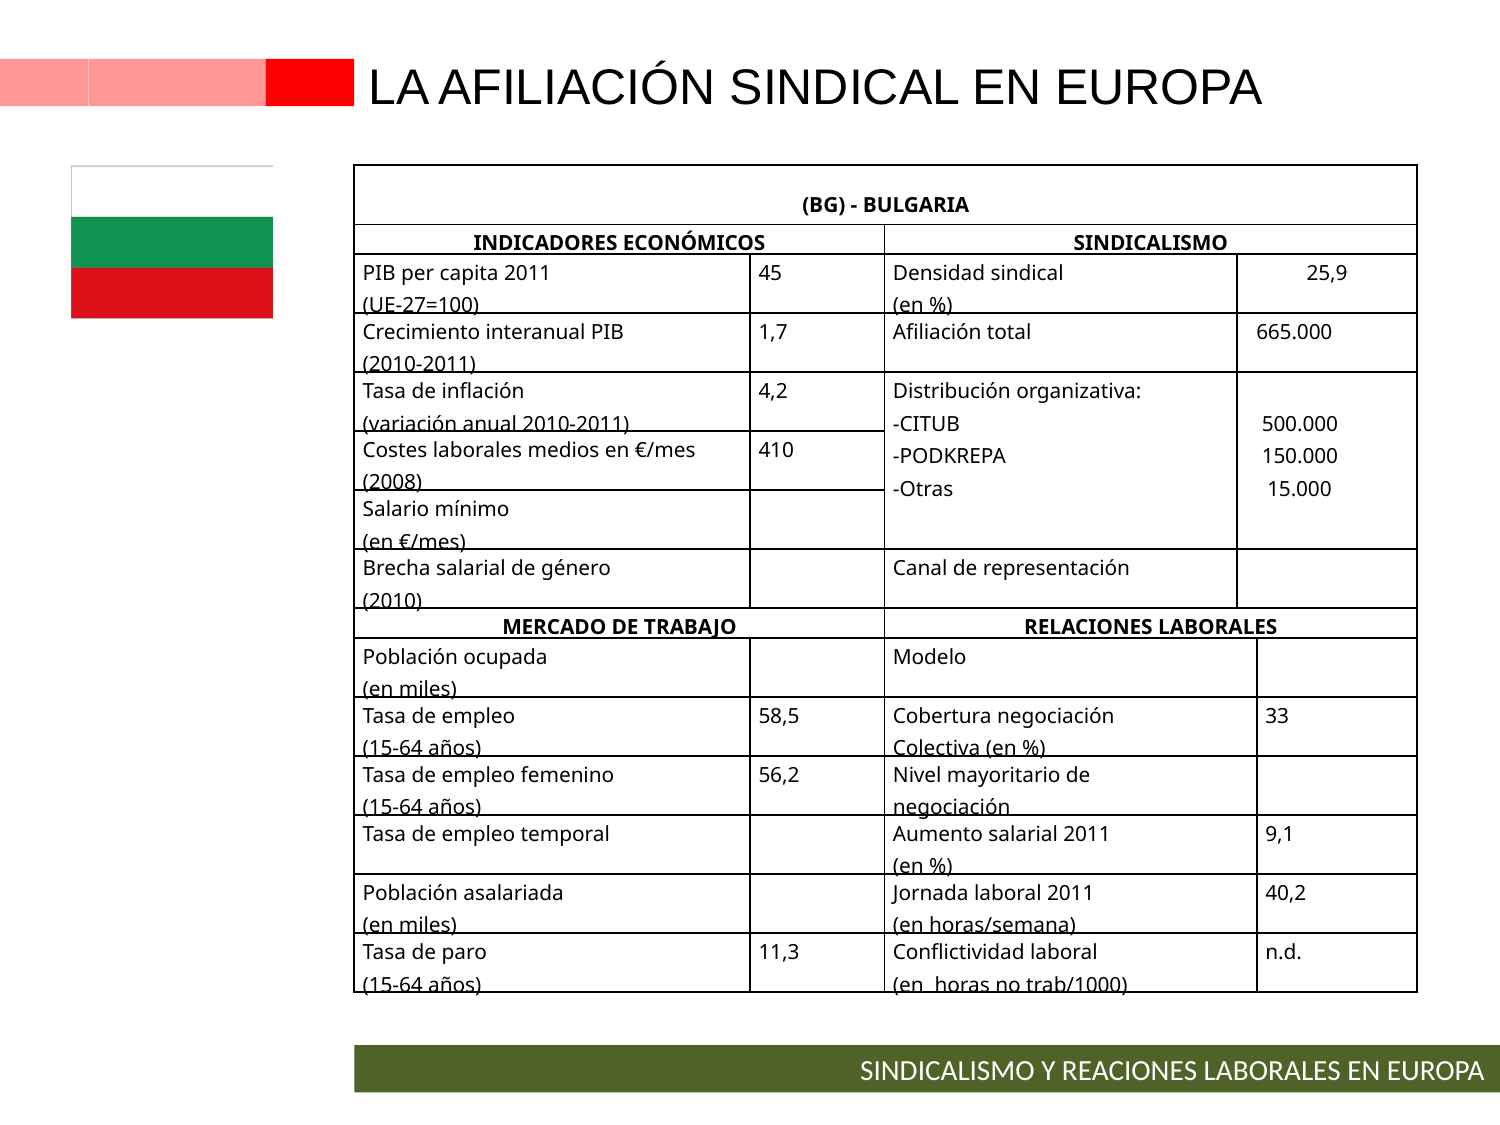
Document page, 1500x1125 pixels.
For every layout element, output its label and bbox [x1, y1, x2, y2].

table_cell [1258, 639, 1416, 696]
table_cell [355, 609, 884, 637]
table_cell [1238, 314, 1416, 371]
table_cell [751, 639, 884, 696]
table_cell [751, 432, 884, 489]
table_cell [1238, 550, 1416, 607]
table_cell [355, 432, 749, 489]
table_cell [885, 225, 1416, 253]
table_cell [885, 816, 1256, 873]
table_cell [751, 875, 884, 932]
table_header [355, 166, 1416, 224]
table_cell [751, 698, 884, 755]
text_box [352, 1043, 1500, 1094]
table_cell [1258, 934, 1416, 991]
table_cell [751, 491, 884, 548]
table_cell [1258, 698, 1416, 755]
table_cell [885, 373, 1236, 548]
table_cell [1238, 255, 1416, 312]
table_cell [355, 373, 749, 430]
table_cell [751, 934, 884, 991]
table_cell [355, 698, 749, 755]
table_cell [355, 875, 749, 932]
table_cell [751, 314, 884, 371]
table_cell [751, 373, 884, 430]
table_cell [751, 816, 884, 873]
table_cell [885, 934, 1256, 991]
table_cell [355, 314, 749, 371]
table_cell [885, 609, 1416, 637]
table_cell [1238, 373, 1416, 548]
table_cell [751, 757, 884, 814]
table_cell [885, 639, 1256, 696]
table_cell [885, 550, 1236, 607]
table_cell [885, 314, 1236, 371]
table_cell [885, 875, 1256, 932]
table_cell [885, 255, 1236, 312]
table_cell [751, 255, 884, 312]
table_cell [1258, 757, 1416, 814]
table_cell [751, 550, 884, 607]
table_cell [885, 698, 1256, 755]
table_cell [885, 757, 1256, 814]
table_cell [355, 934, 749, 991]
table_cell [355, 816, 749, 873]
table_cell [355, 255, 749, 312]
table_cell [1258, 875, 1416, 932]
picture [70, 165, 274, 320]
table_cell [355, 757, 749, 814]
table_cell [355, 491, 749, 548]
table_cell [355, 550, 749, 607]
text_box [0, 0, 1500, 122]
table_cell [1258, 816, 1416, 873]
table_cell [355, 639, 749, 696]
table_cell [355, 225, 884, 253]
